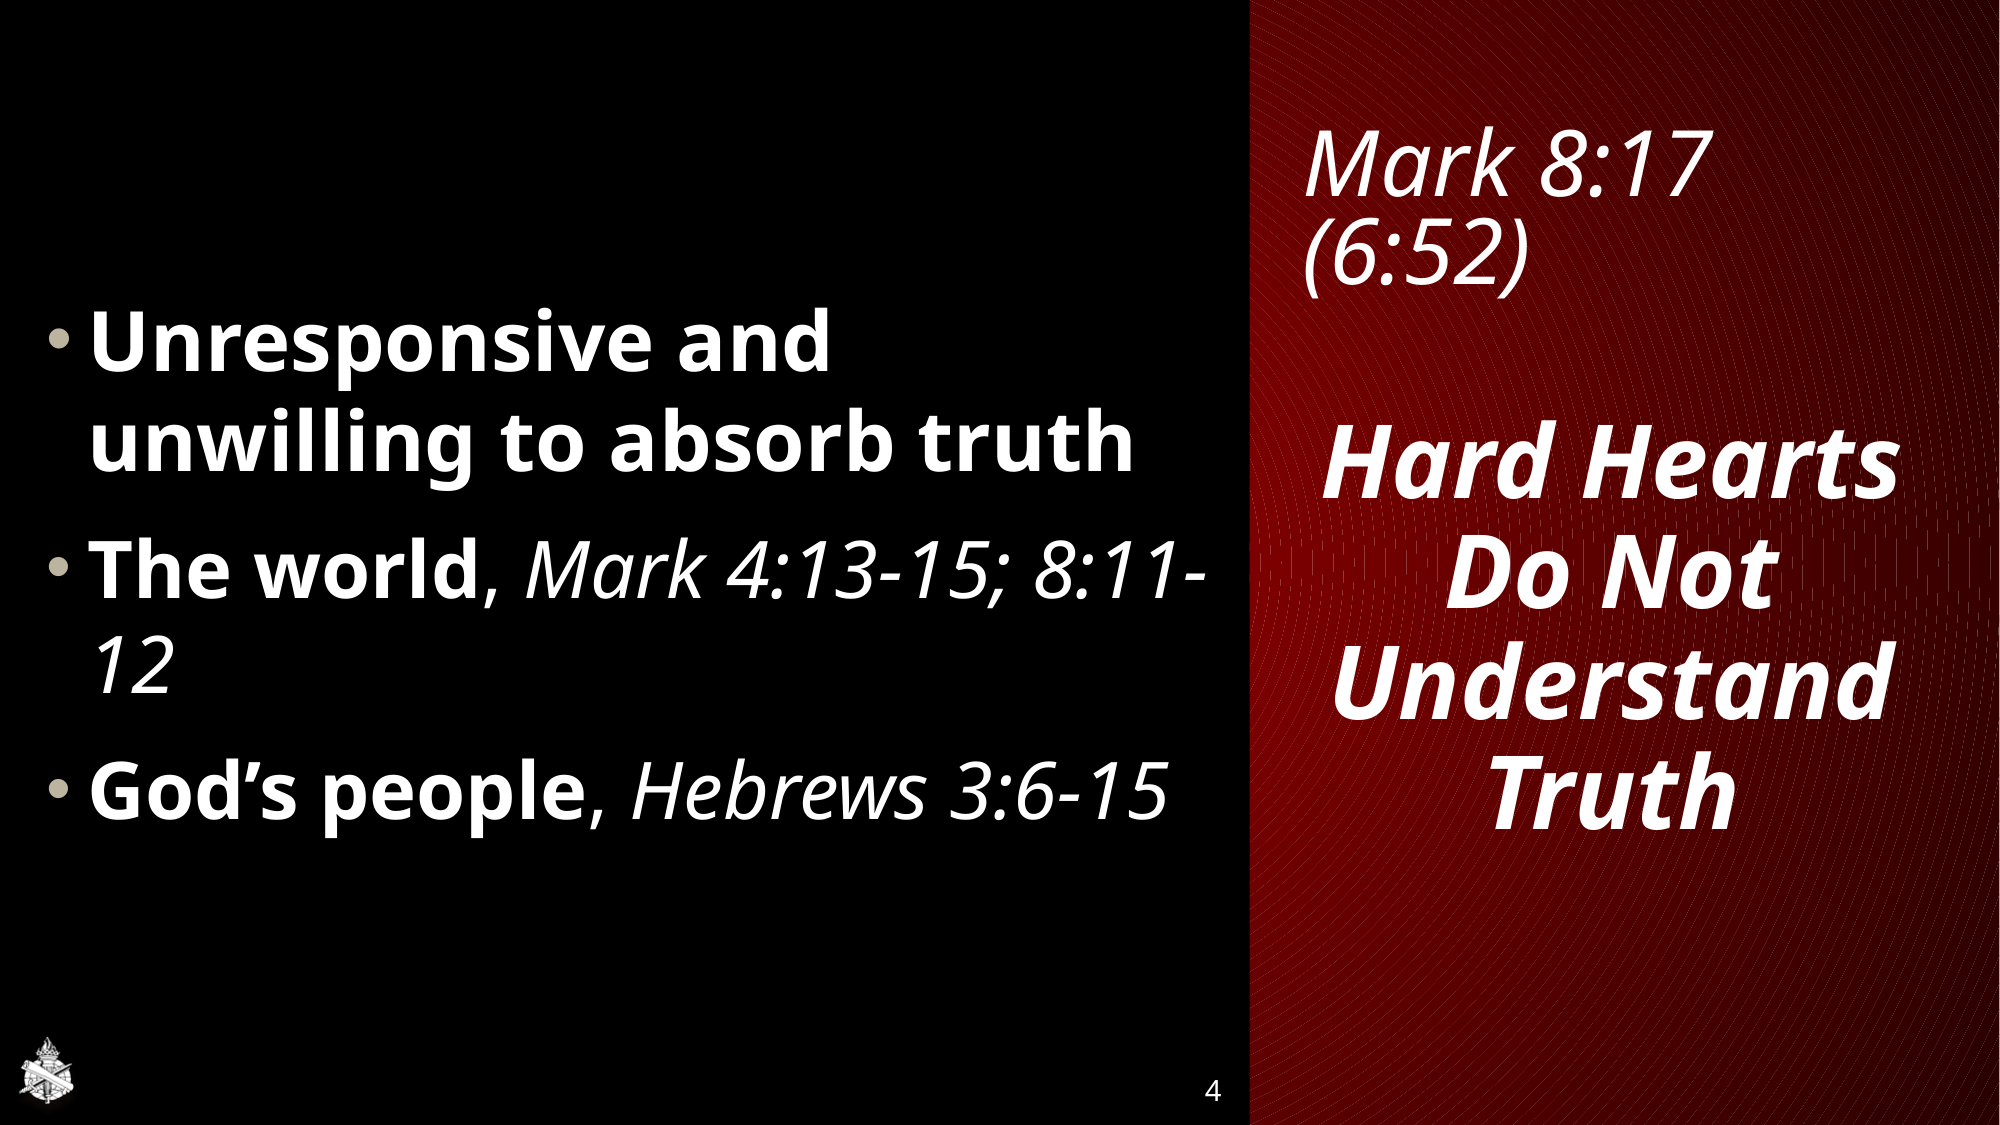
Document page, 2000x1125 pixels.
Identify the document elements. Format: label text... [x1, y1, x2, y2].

title Mark 8:17 (6:52) [1282, 79, 1933, 313]
list Hard Hearts Do Not Understand Truth [1286, 399, 1937, 925]
text_box 4 [1099, 1065, 1237, 1120]
list Unresponsive and unwilling to absorb truth The world, Mark 4:13-15; 8:11-12 God’s people, Hebrews 3:6-15 [26, 278, 1242, 847]
picture [18, 1035, 76, 1107]
